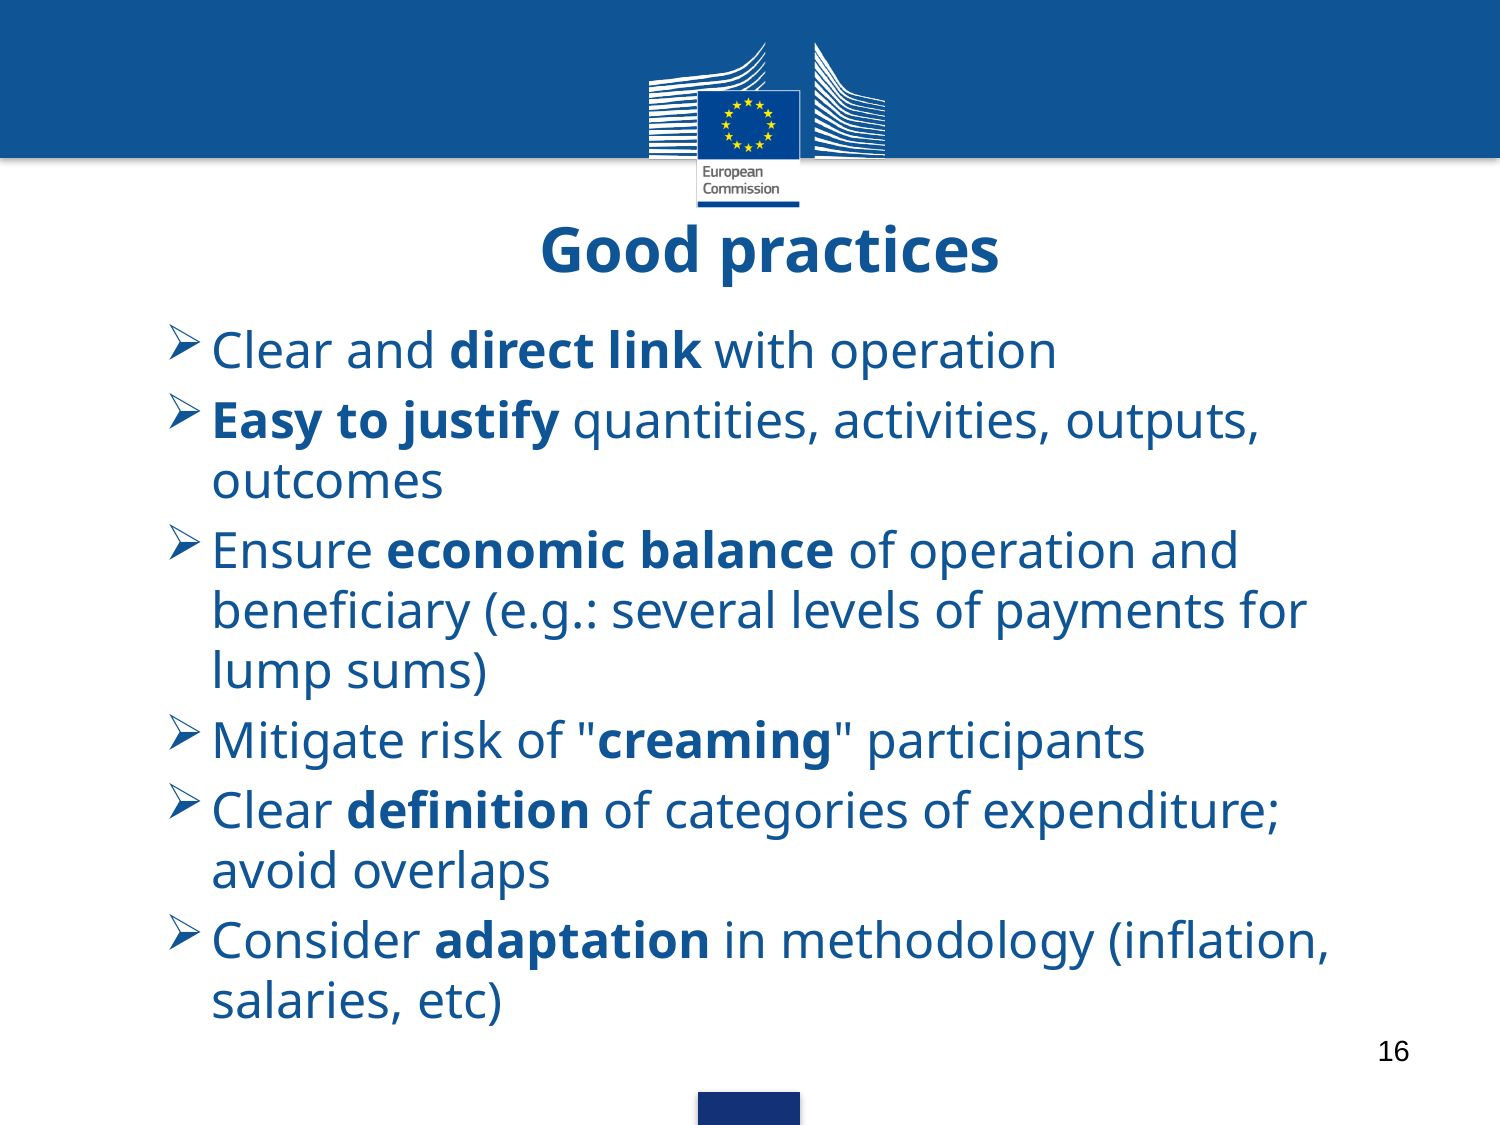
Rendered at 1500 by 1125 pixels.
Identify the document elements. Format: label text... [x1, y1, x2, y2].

slide_number 16 [1074, 1024, 1425, 1103]
picture [649, 42, 885, 208]
title Good practices [66, 215, 1417, 280]
list Clear and direct link with operation Easy to justify quantities, activities, outputs, outcomes Ensure economic balance of operation and beneficiary (e.g.: several levels of payments for lump sums) Mitigate risk of "creaming" participants Clear definition of categories of expenditure; avoid overlaps Consider adaptation in methodology (inflation, salaries, etc) [75, 310, 1425, 1041]
